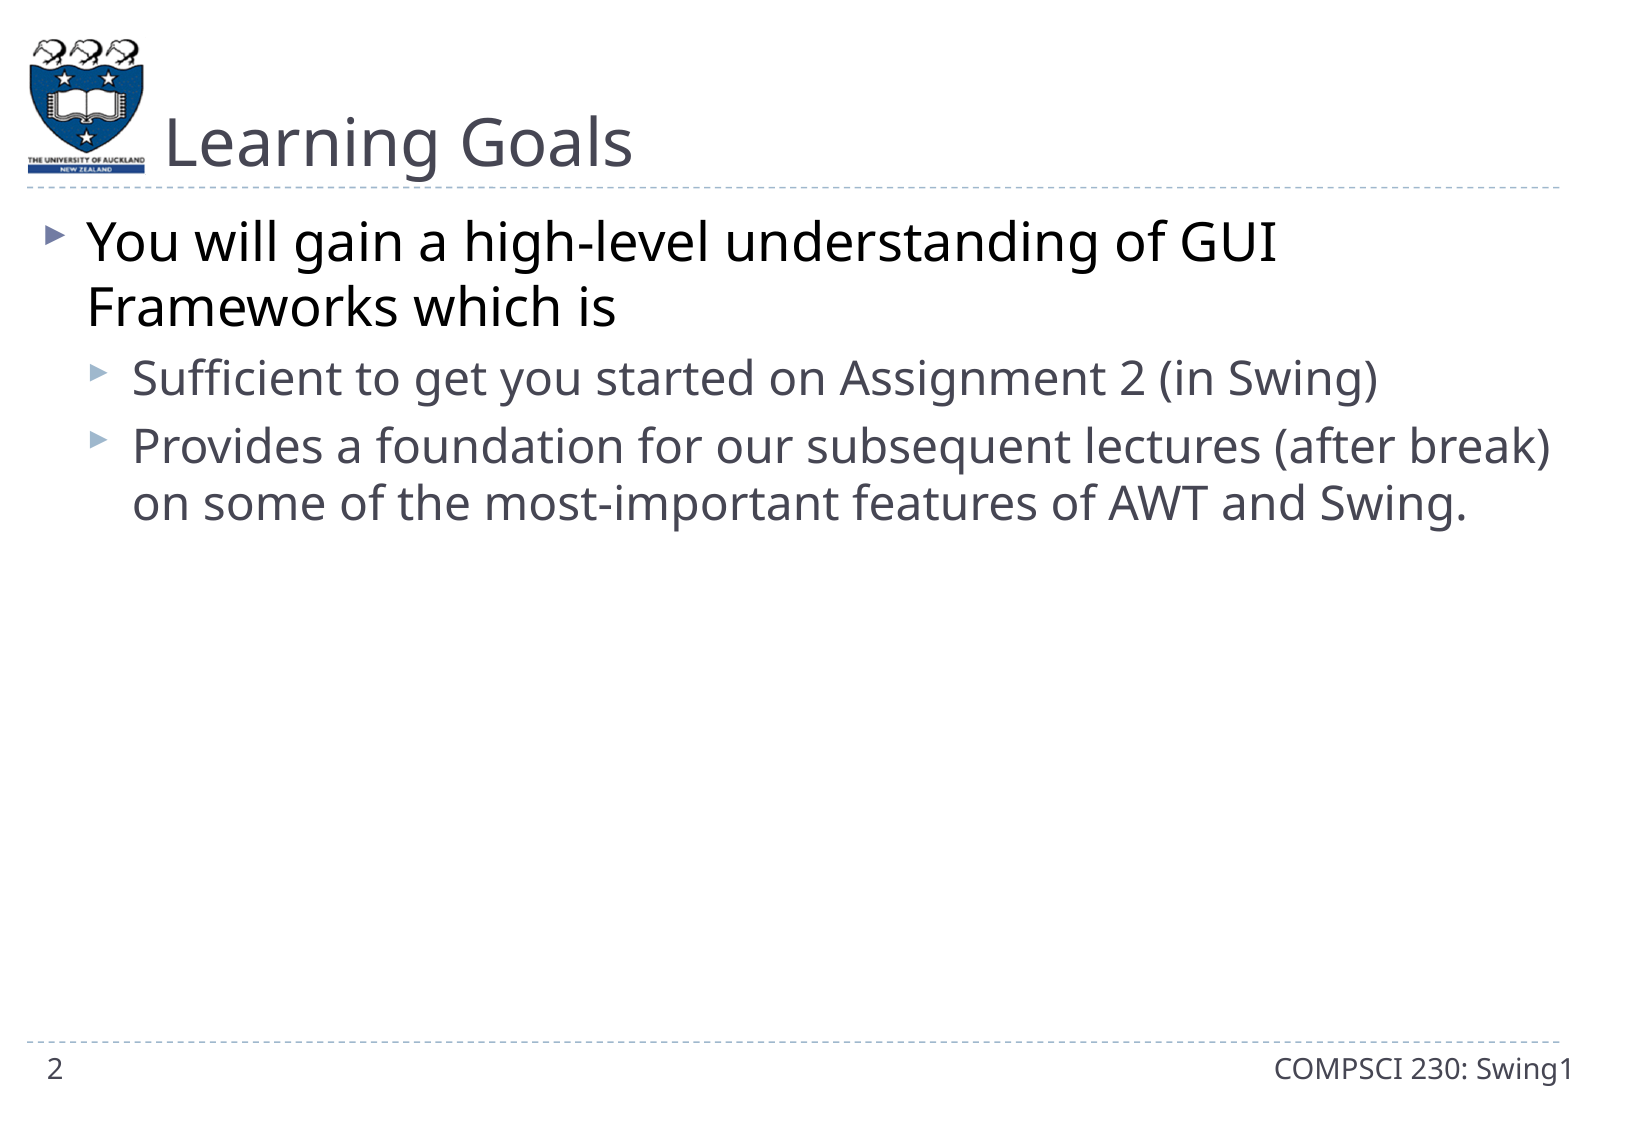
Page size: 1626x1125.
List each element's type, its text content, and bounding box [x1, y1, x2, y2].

title Learning Goals [148, 24, 1582, 188]
slide_number 2 [32, 1042, 385, 1103]
slide_number COMPSCI 230: Swing1 [1183, 1042, 1591, 1103]
list You will gain a high-level understanding of GUI Frameworks which is Sufficient to get you started on Assignment 2 (in Swing) Provides a foundation for our subsequent lectures (after break) on some of the most-important features of AWT and Swing. [27, 200, 1585, 1038]
picture [27, 37, 146, 175]
